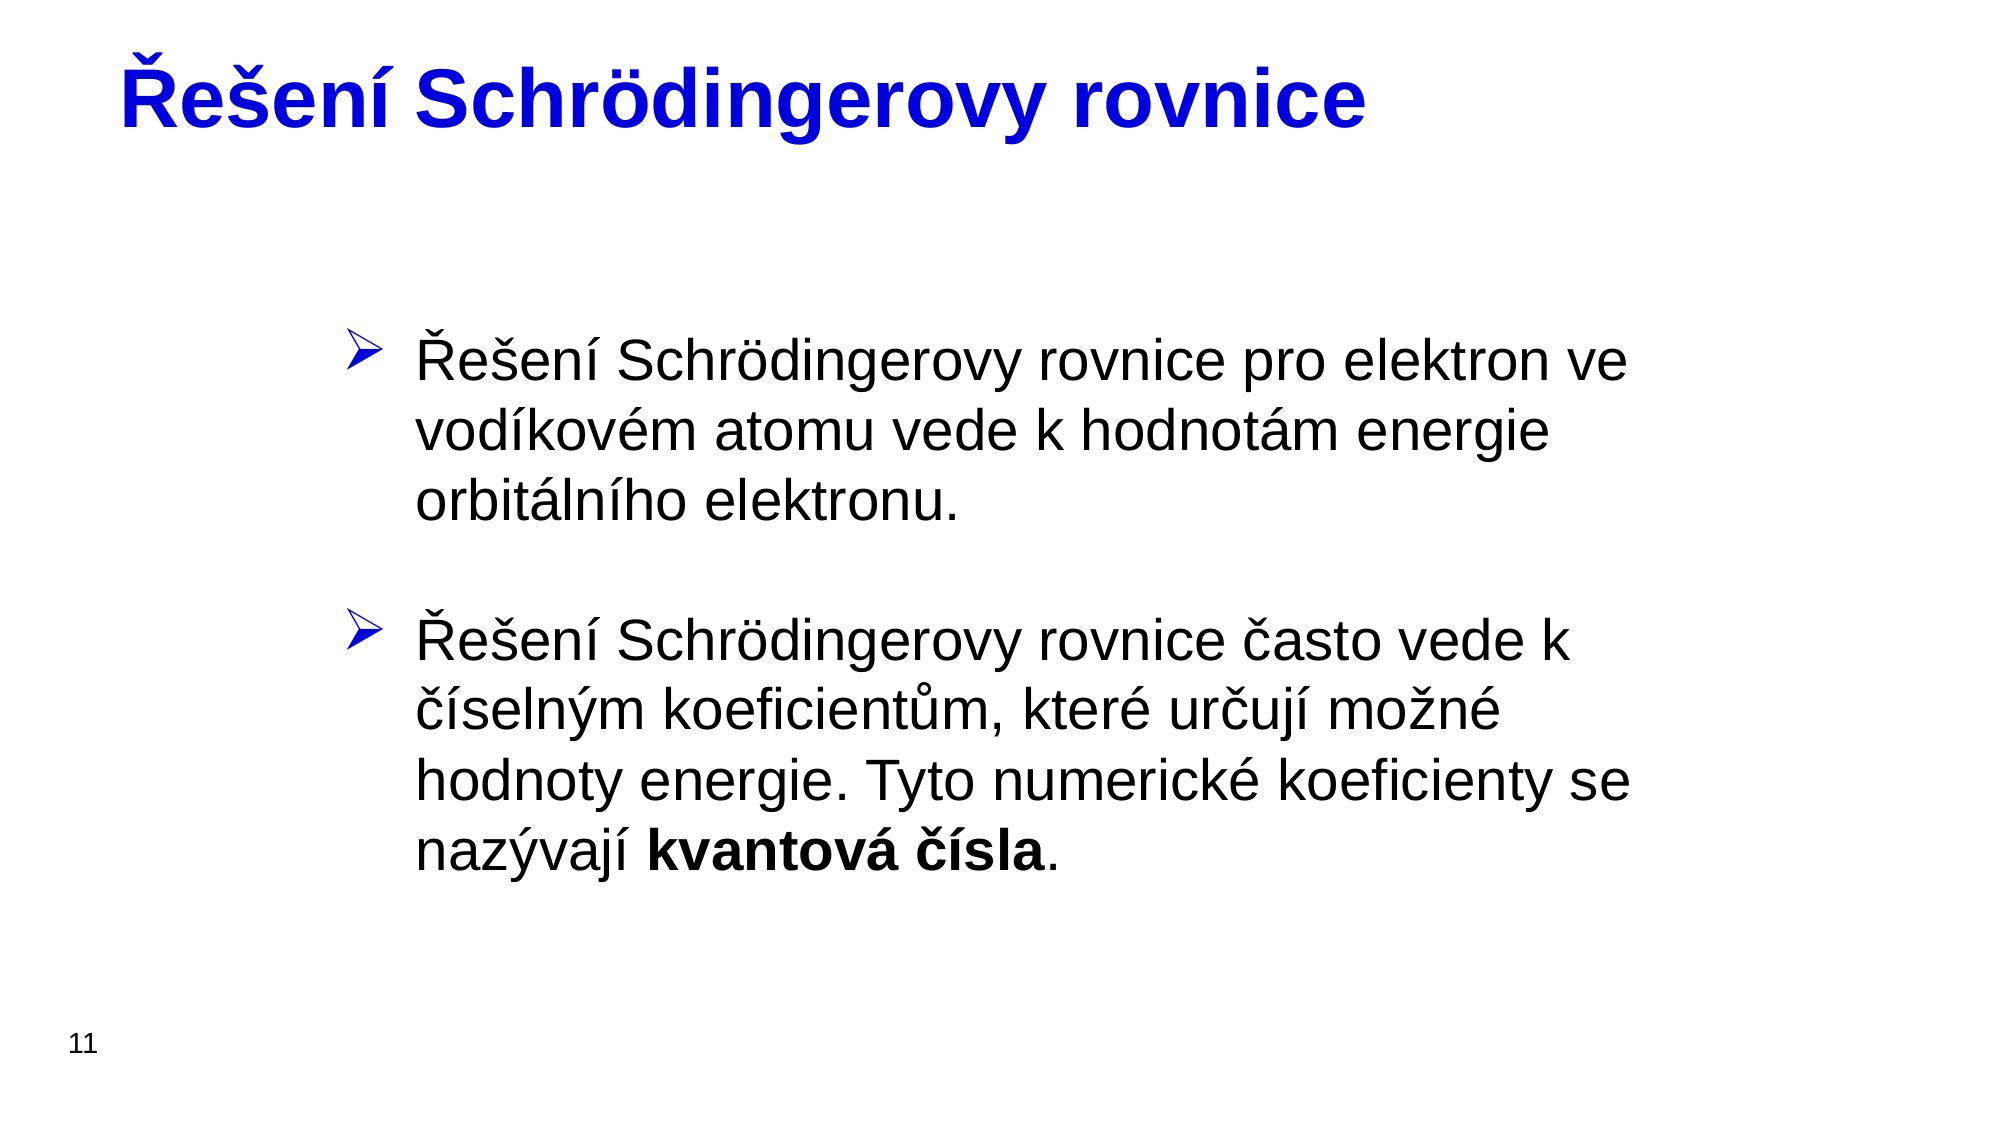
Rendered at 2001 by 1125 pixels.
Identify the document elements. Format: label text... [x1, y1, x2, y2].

title Řešení Schrödingerovy rovnice [104, 52, 1505, 162]
slide_number 11 [67, 1021, 110, 1063]
list Řešení Schrödingerovy rovnice pro elektron ve vodíkovém atomu vede k hodnotám energie orbitálního elektronu. Řešení Schrödingerovy rovnice často vede k číselným koeficientům, které určují možné hodnoty energie. Tyto numerické koeficienty se nazývají kvantová čísla. [326, 314, 1677, 969]
